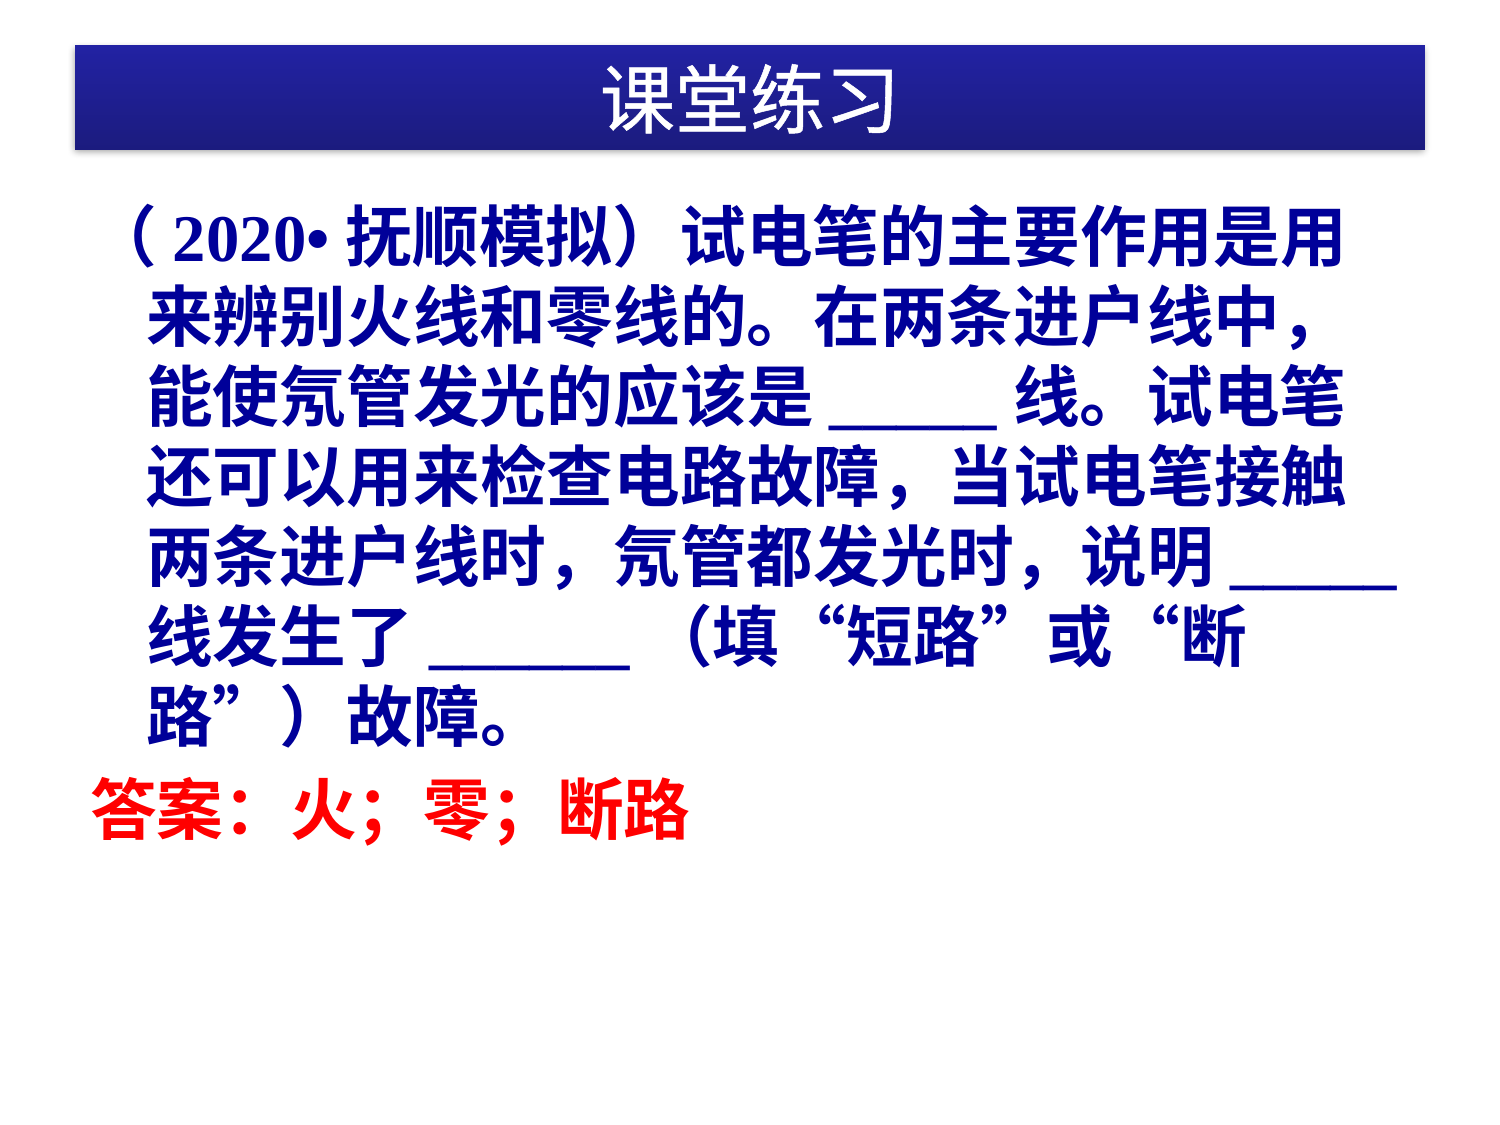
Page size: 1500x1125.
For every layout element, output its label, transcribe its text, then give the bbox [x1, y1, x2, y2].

title 课堂练习 [74, 44, 1426, 151]
list （2020•抚顺模拟）试电笔的主要作用是用来辨别火线和零线的。在两条进户线中，能使氖管发光的应该是_____线。试电笔还可以用来检查电路故障，当试电笔接触两条进户线时，氖管都发光时，说明_____线发生了______（填“短路”或“断路”）故障。 答案：火；零；断路 [74, 187, 1426, 1006]
